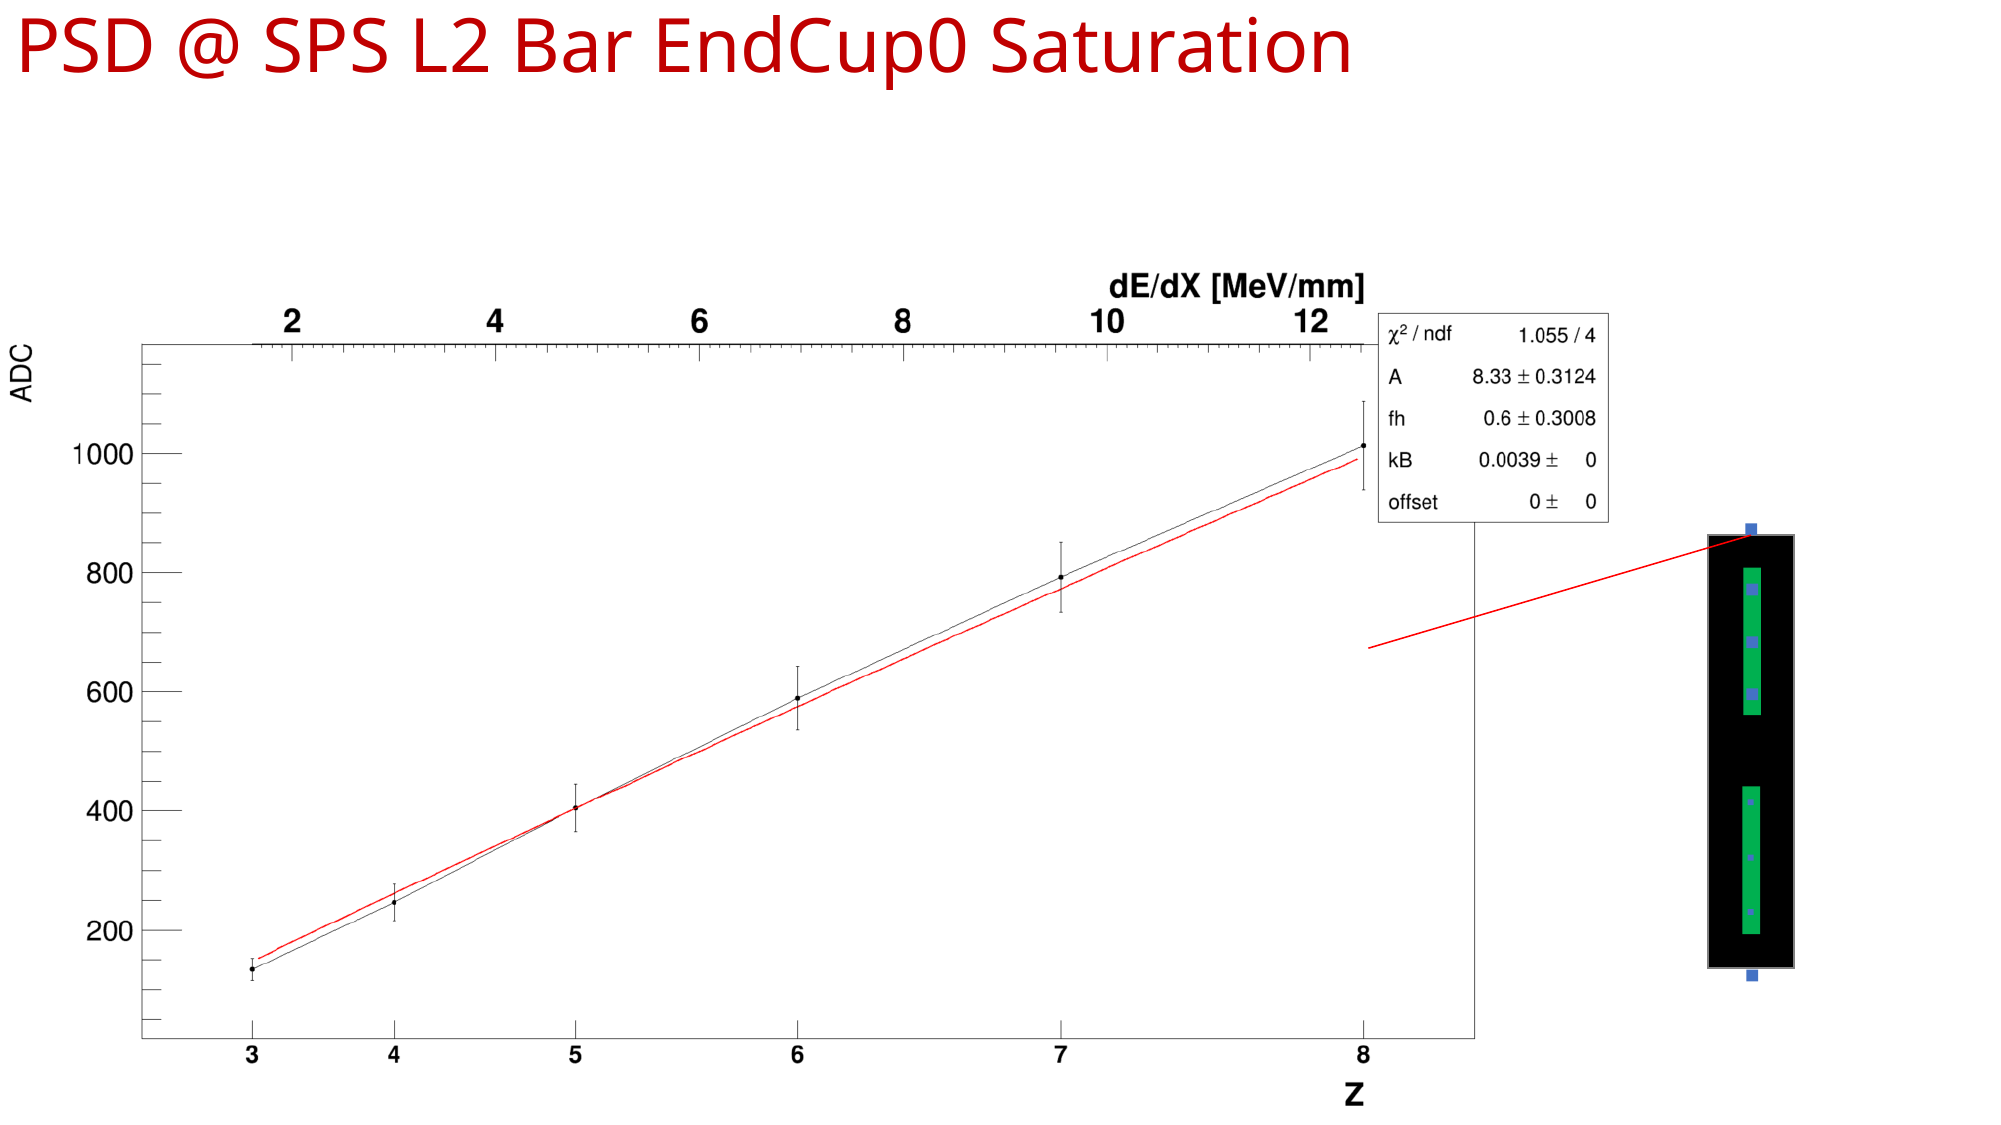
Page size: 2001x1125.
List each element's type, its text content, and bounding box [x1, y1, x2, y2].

text_box [1746, 688, 1759, 701]
text_box [1747, 799, 1754, 806]
text_box [1743, 567, 1761, 716]
title PSD @ SPS L2 Bar EndCup0 Saturation [0, 0, 1661, 187]
text_box [1745, 523, 1758, 536]
text_box [1708, 535, 1794, 968]
text_box [1742, 786, 1761, 935]
text_box [1747, 909, 1754, 915]
text_box [1746, 969, 1759, 982]
text_box [1747, 854, 1754, 861]
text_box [1368, 534, 1752, 649]
picture [0, 264, 1623, 1125]
